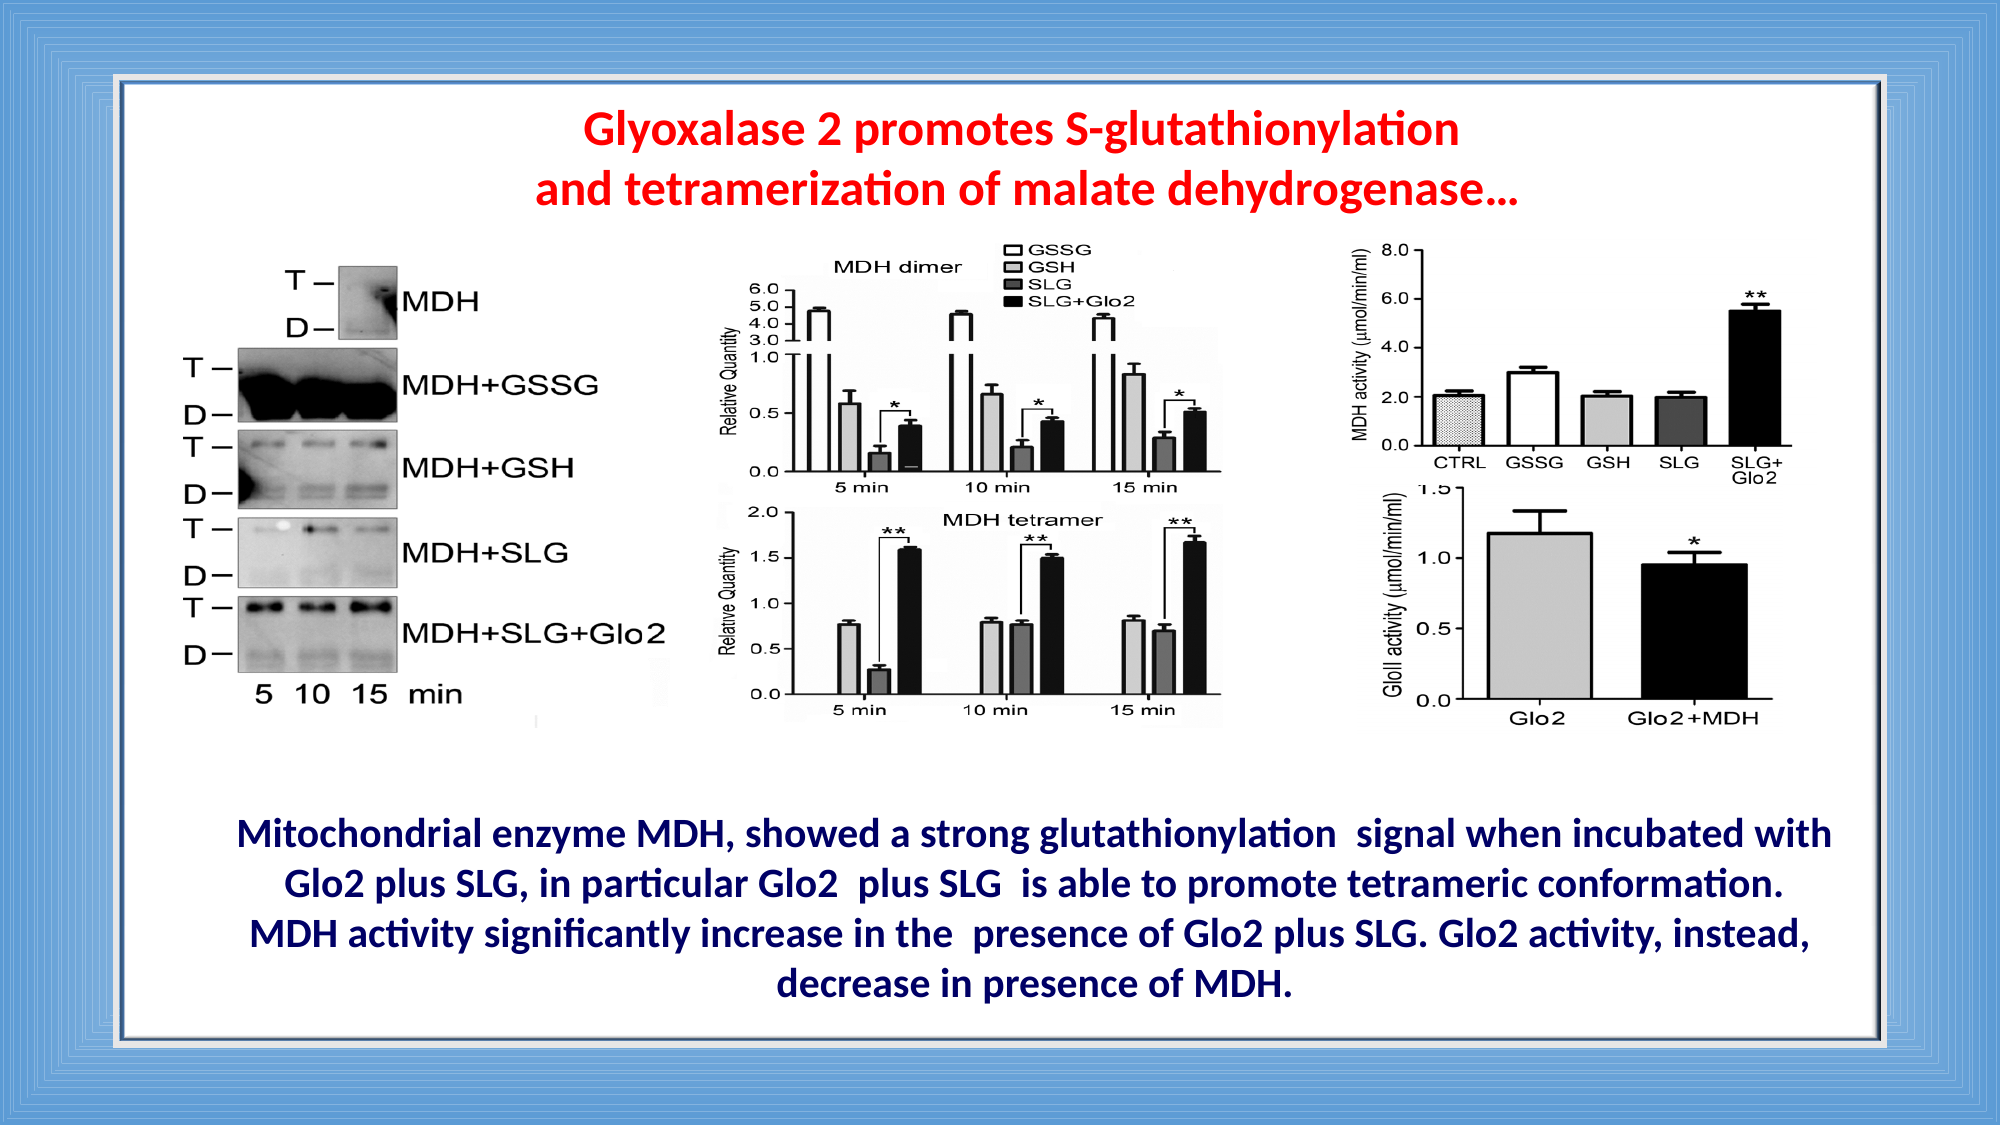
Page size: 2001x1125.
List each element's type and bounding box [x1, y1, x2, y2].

text_box [118, 80, 1882, 1117]
